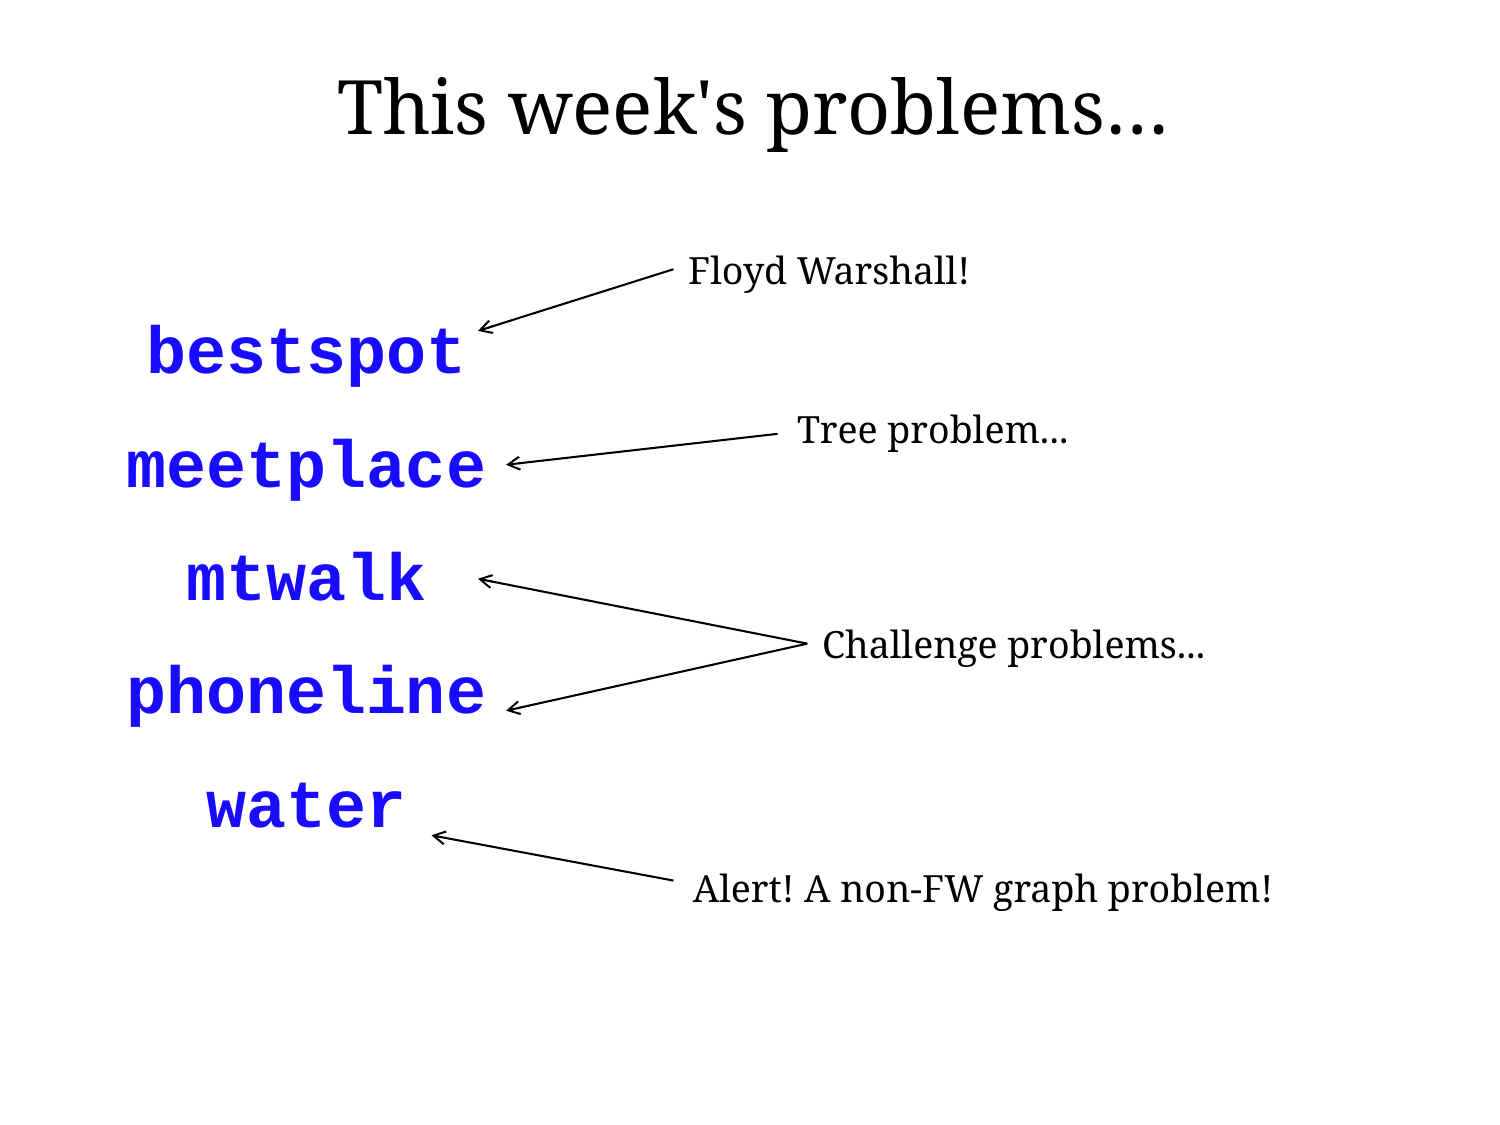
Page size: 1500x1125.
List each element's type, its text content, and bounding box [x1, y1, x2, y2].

text_box Floyd Warshall! [673, 239, 1242, 300]
text_box Alert! A non-FW graph problem! [678, 857, 1302, 918]
text_box Tree problem... [782, 398, 1351, 459]
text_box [477, 269, 674, 332]
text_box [431, 835, 674, 881]
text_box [477, 578, 808, 645]
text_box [505, 433, 778, 465]
text_box This week's problems… [266, 52, 1242, 157]
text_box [505, 643, 808, 711]
text_box bestspot meetplace mtwalk phoneline water [106, 299, 507, 848]
text_box Challenge problems... [812, 613, 1376, 674]
